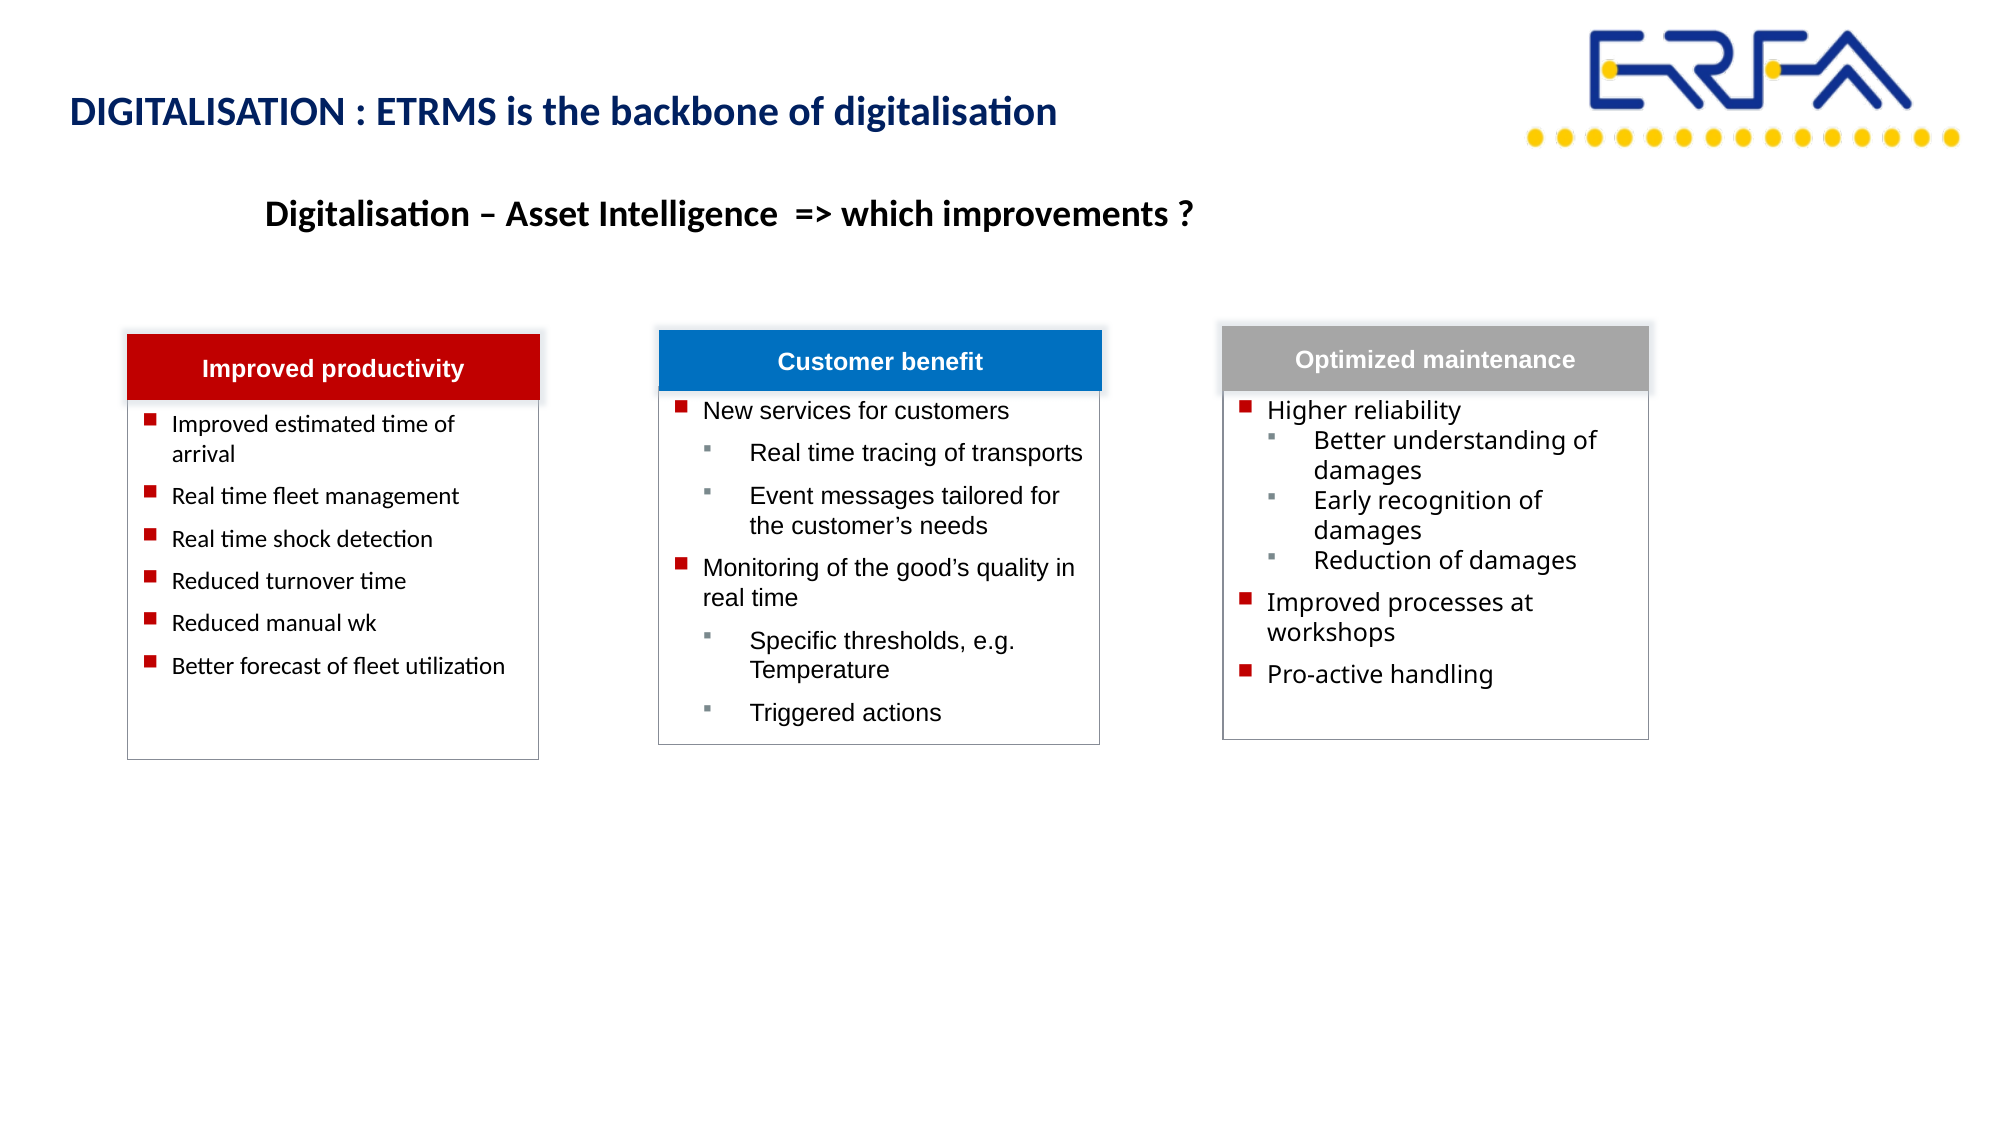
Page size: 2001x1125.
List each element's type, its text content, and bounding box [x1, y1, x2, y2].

text_box Higher reliability Better understanding of damages Early recognition of damages Reduction of damages Improved processes at workshops Pro-active handling [1222, 399, 1649, 740]
text_box New services for customers Real time tracing of transports Event messages tailored for the customer’s needs Monitoring of the good’s quality in real time Specific thresholds, e.g. Temperature Triggered actions [658, 399, 1100, 745]
text_box Improved productivity [127, 334, 540, 400]
picture [1517, 0, 1974, 166]
text_box Customer benefit [659, 330, 1102, 390]
text_box Optimized maintenance [1222, 326, 1649, 390]
text_box Improved estimated time of arrival Real time fleet management Real time shock detection Reduced turnover time Reduced manual wk Better forecast of fleet utilization [127, 409, 539, 760]
text_box DIGITALISATION : ETRMS is the backbone of digitalisation [55, 76, 1538, 242]
text_box Digitalisation – Asset Intelligence => which improvements ? [250, 173, 1623, 342]
